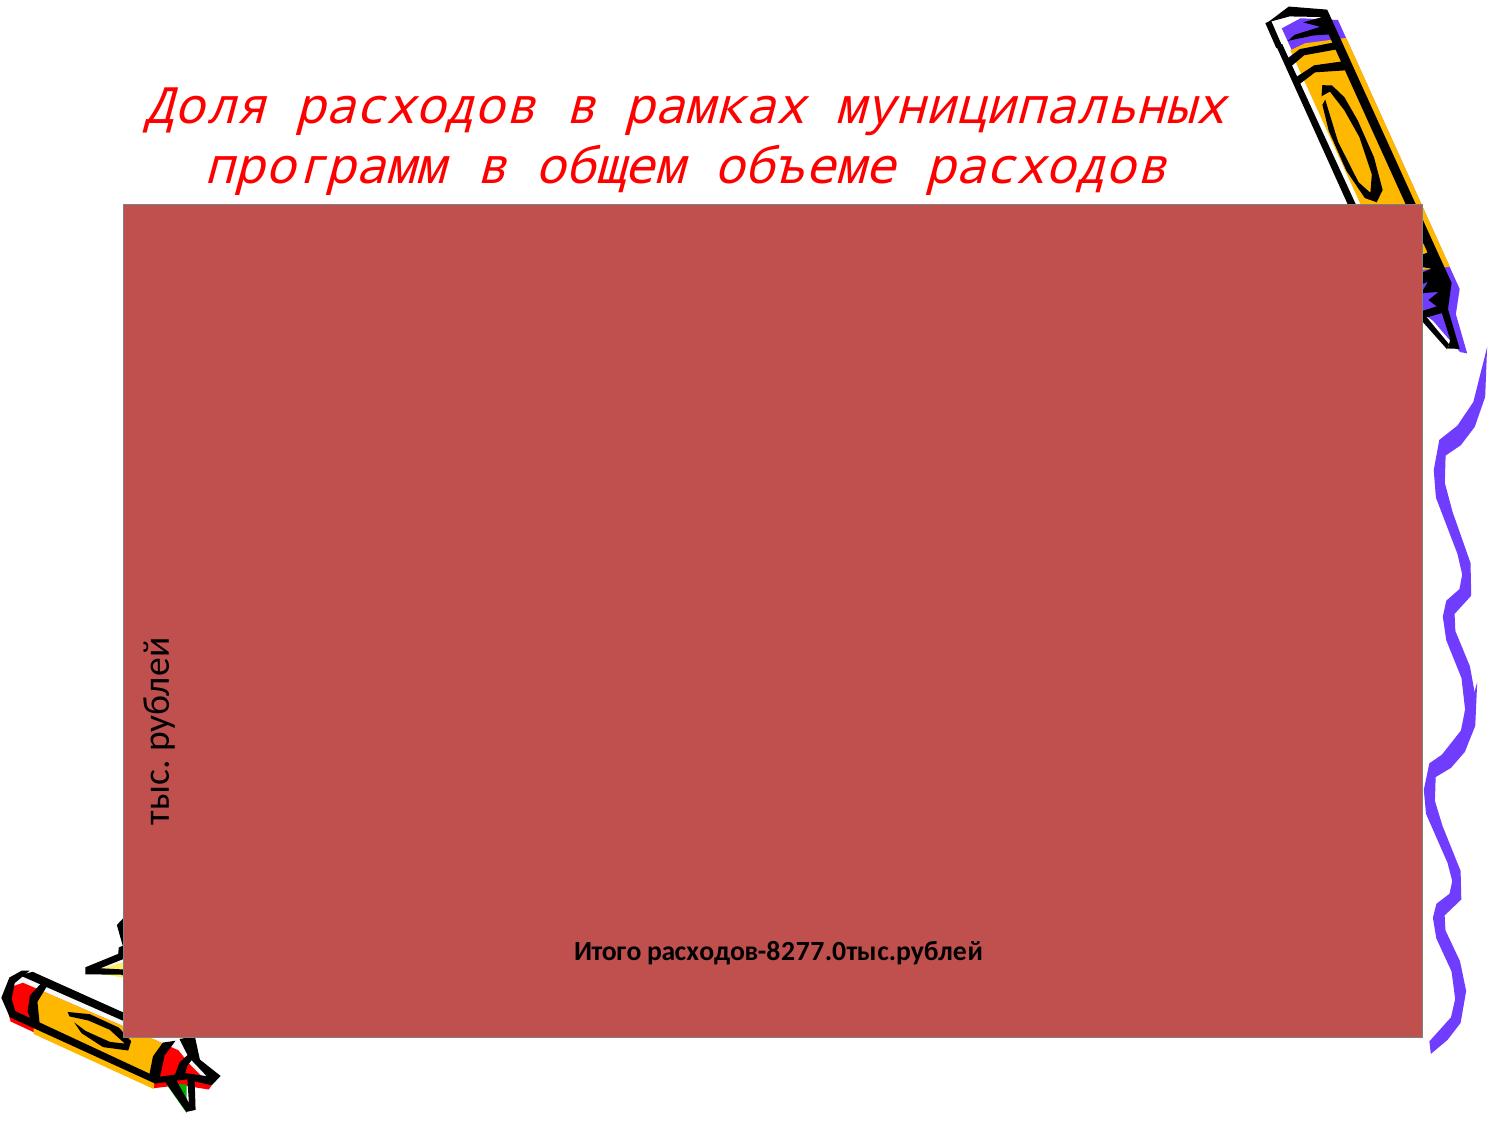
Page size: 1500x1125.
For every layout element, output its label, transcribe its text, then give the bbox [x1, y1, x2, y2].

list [115, 196, 1431, 1045]
text_box Доля расходов в рамках муниципальных программ в общем объеме расходов [76, 66, 1293, 202]
